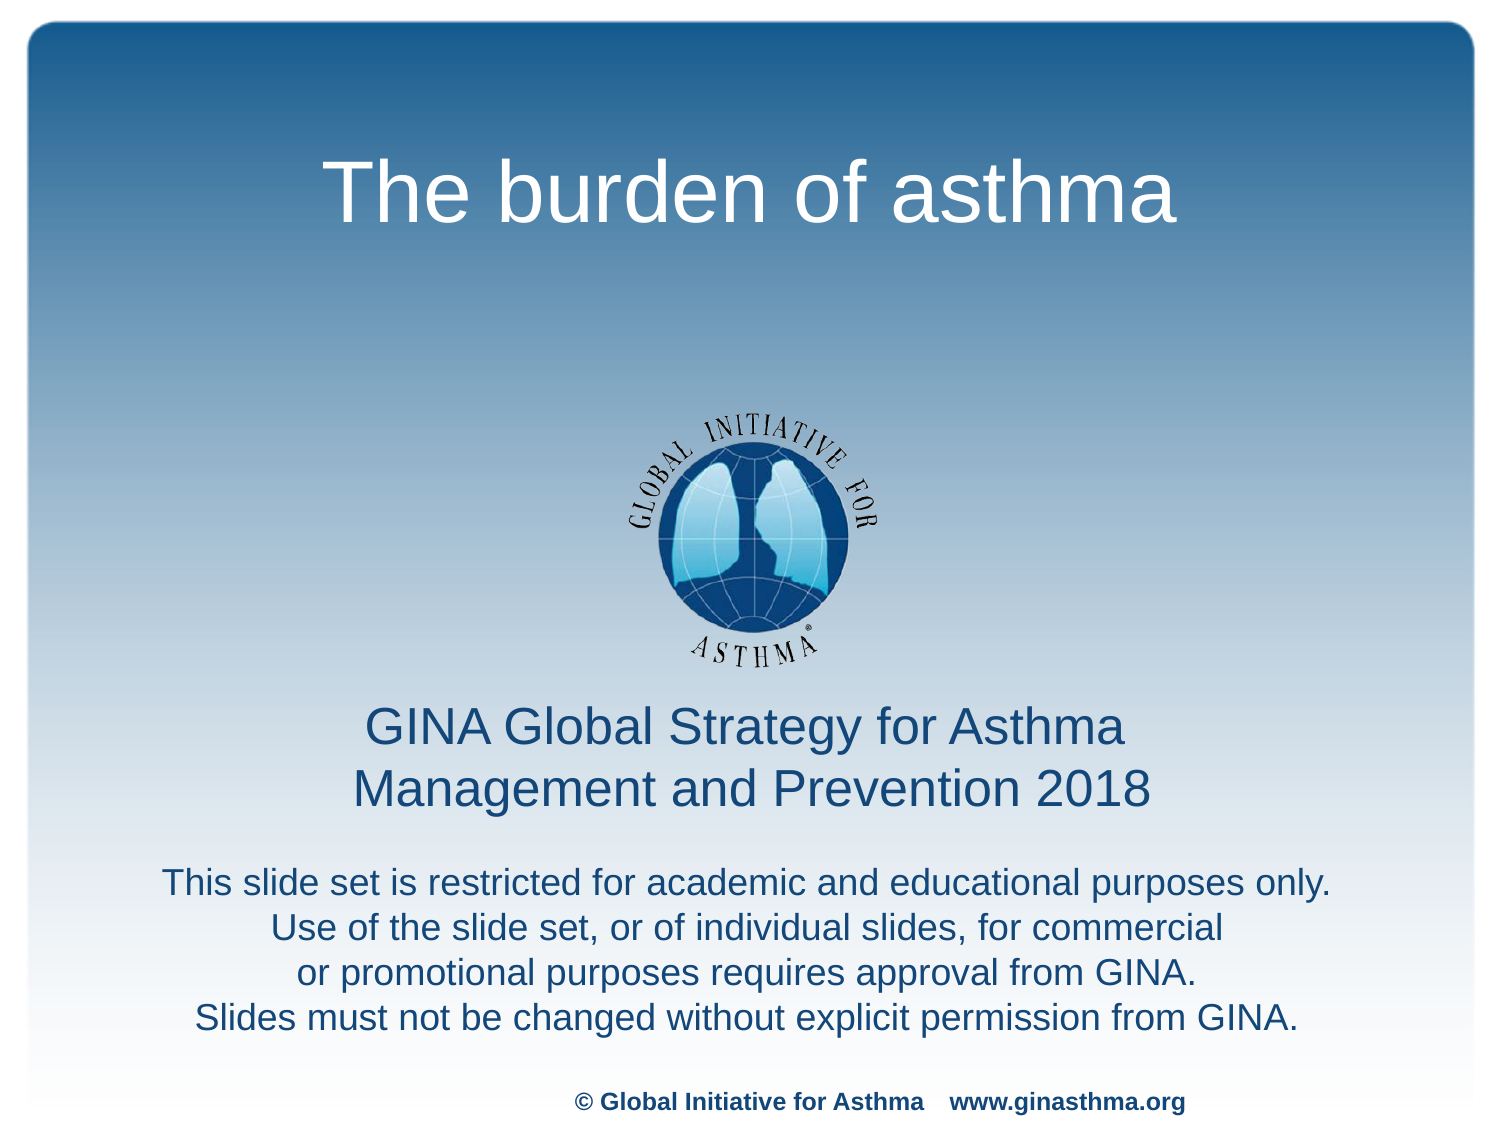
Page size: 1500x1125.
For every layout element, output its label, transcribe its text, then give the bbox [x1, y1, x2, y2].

picture [25, 16, 1479, 1125]
title The burden of asthma [112, 127, 1388, 369]
